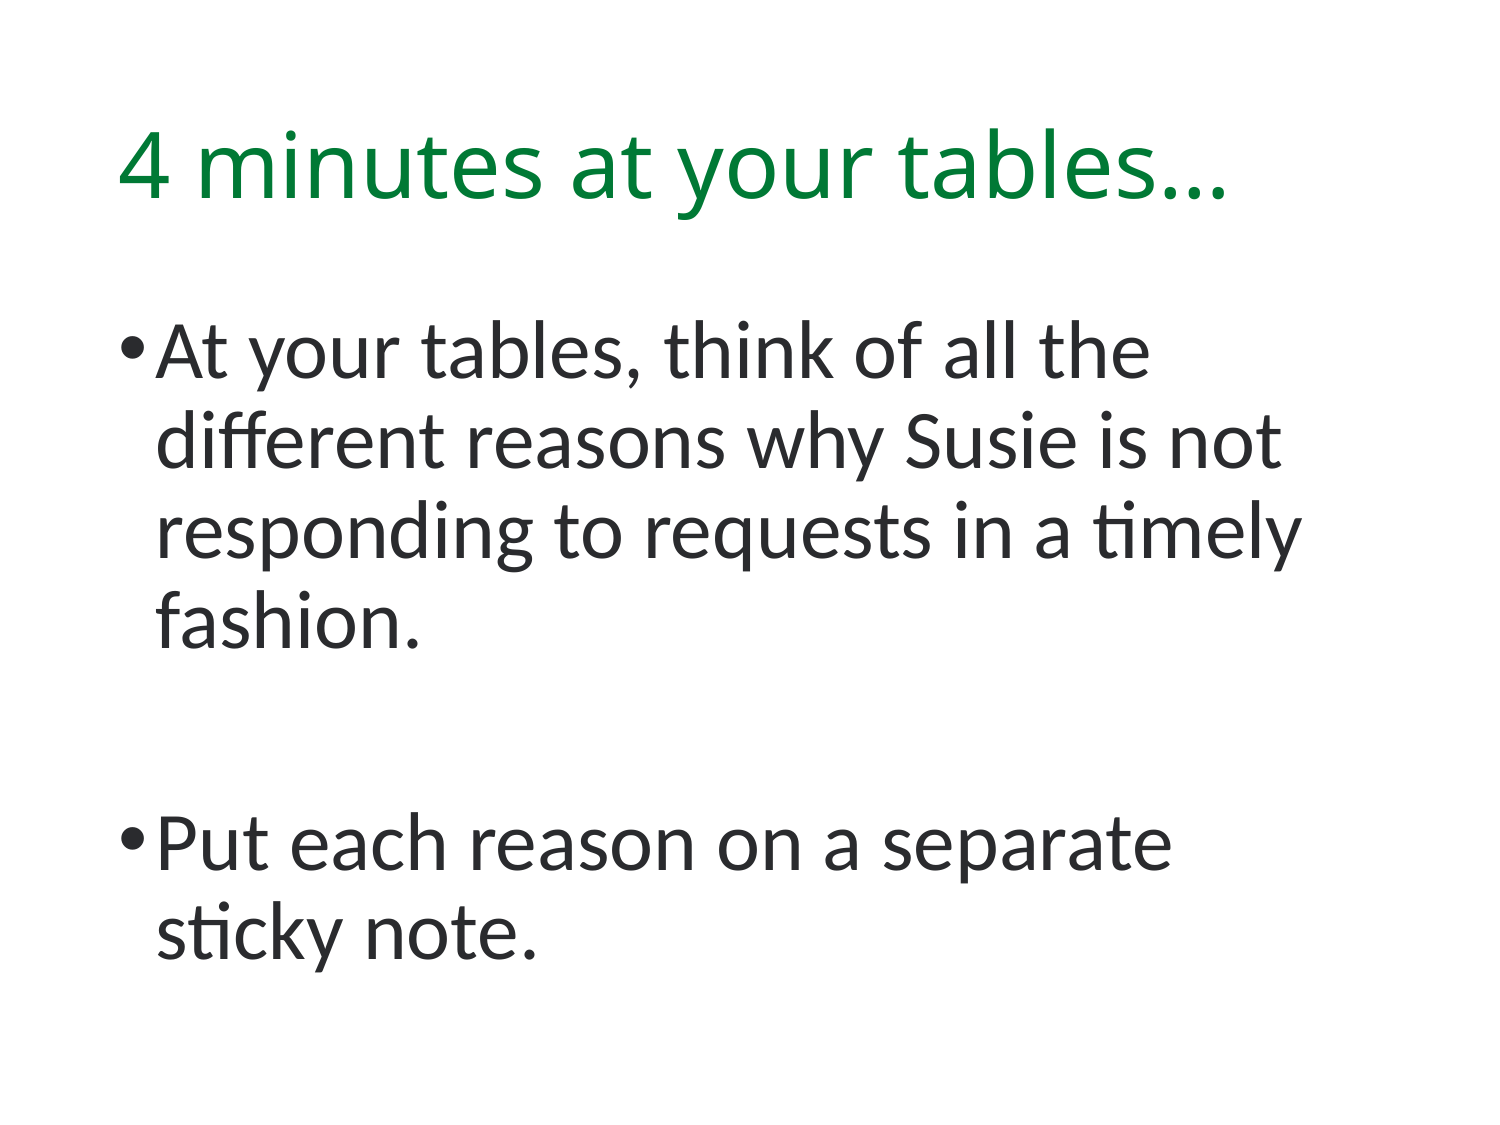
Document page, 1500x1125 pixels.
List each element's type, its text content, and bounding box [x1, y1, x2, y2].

title 4 minutes at your tables… [103, 59, 1397, 278]
list At your tables, think of all the different reasons why Susie is not responding to requests in a timely fashion. Put each reason on a separate sticky note. [103, 299, 1397, 1014]
